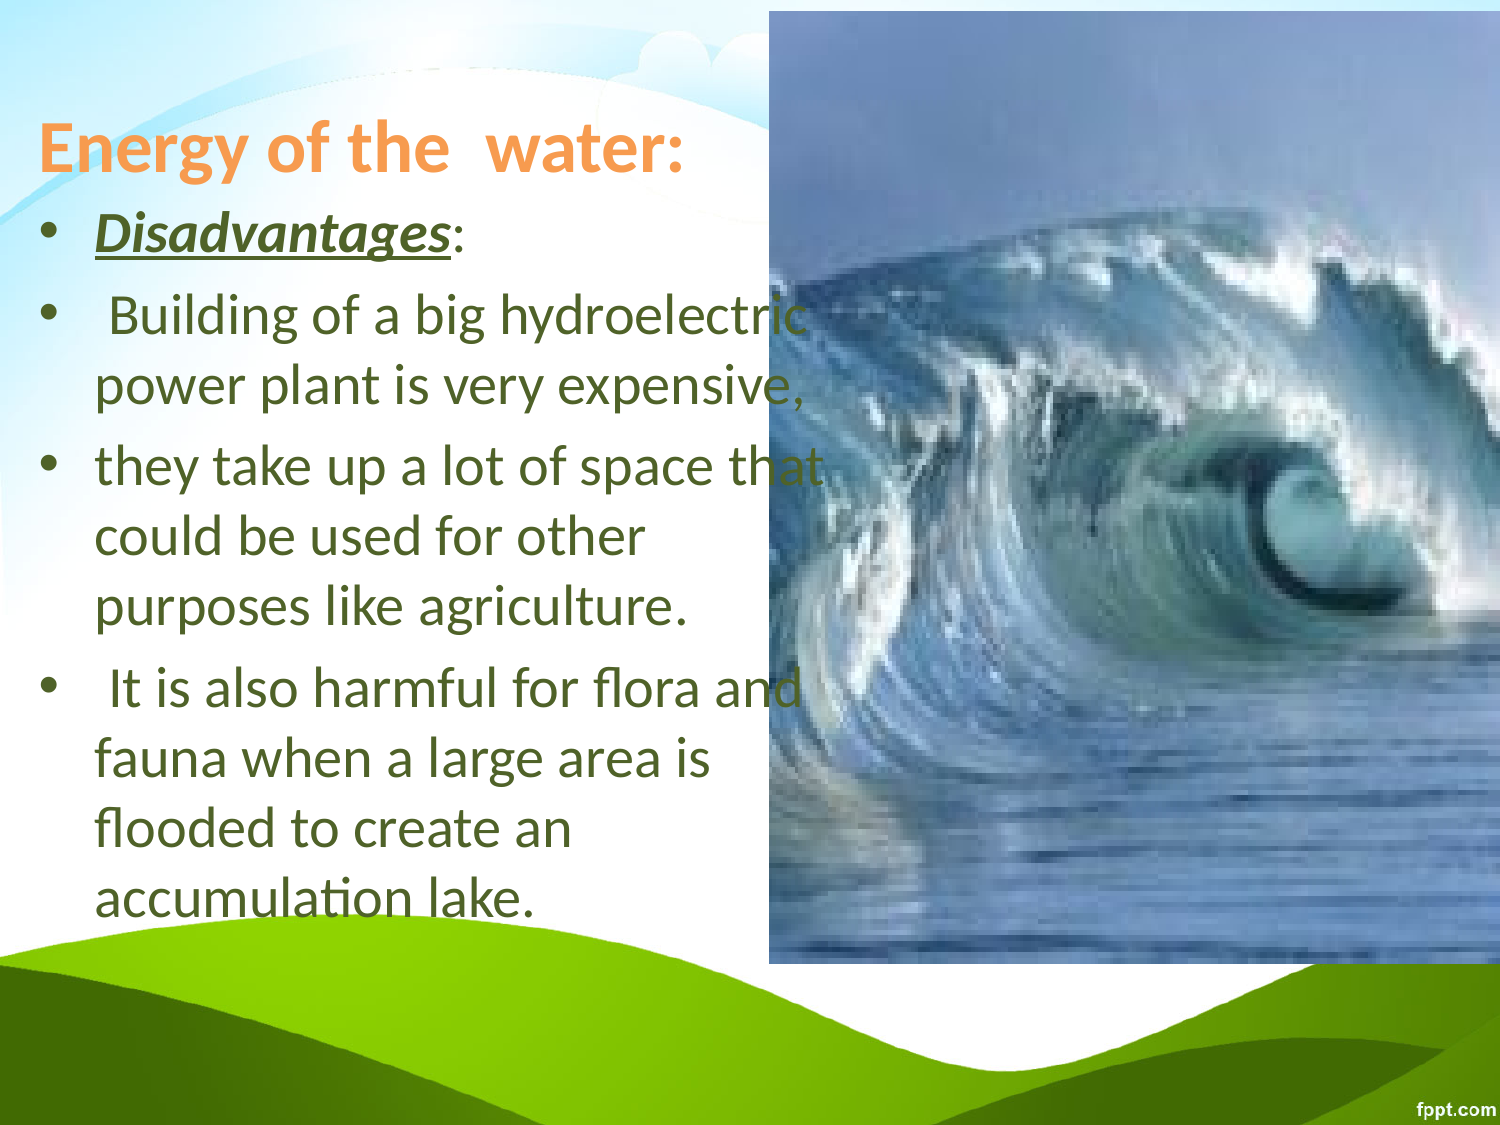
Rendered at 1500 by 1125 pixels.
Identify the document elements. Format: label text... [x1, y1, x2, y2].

list Disadvantages: Building of a big hydroelectric power plant is very expensive, they take up a lot of space that could be used for other purposes like agriculture. It is also harmful for flora and fauna when a large area is flooded to create an accumulation lake. [23, 186, 851, 1039]
title Energy of the water: [23, 86, 764, 186]
picture [0, 0, 1500, 1125]
